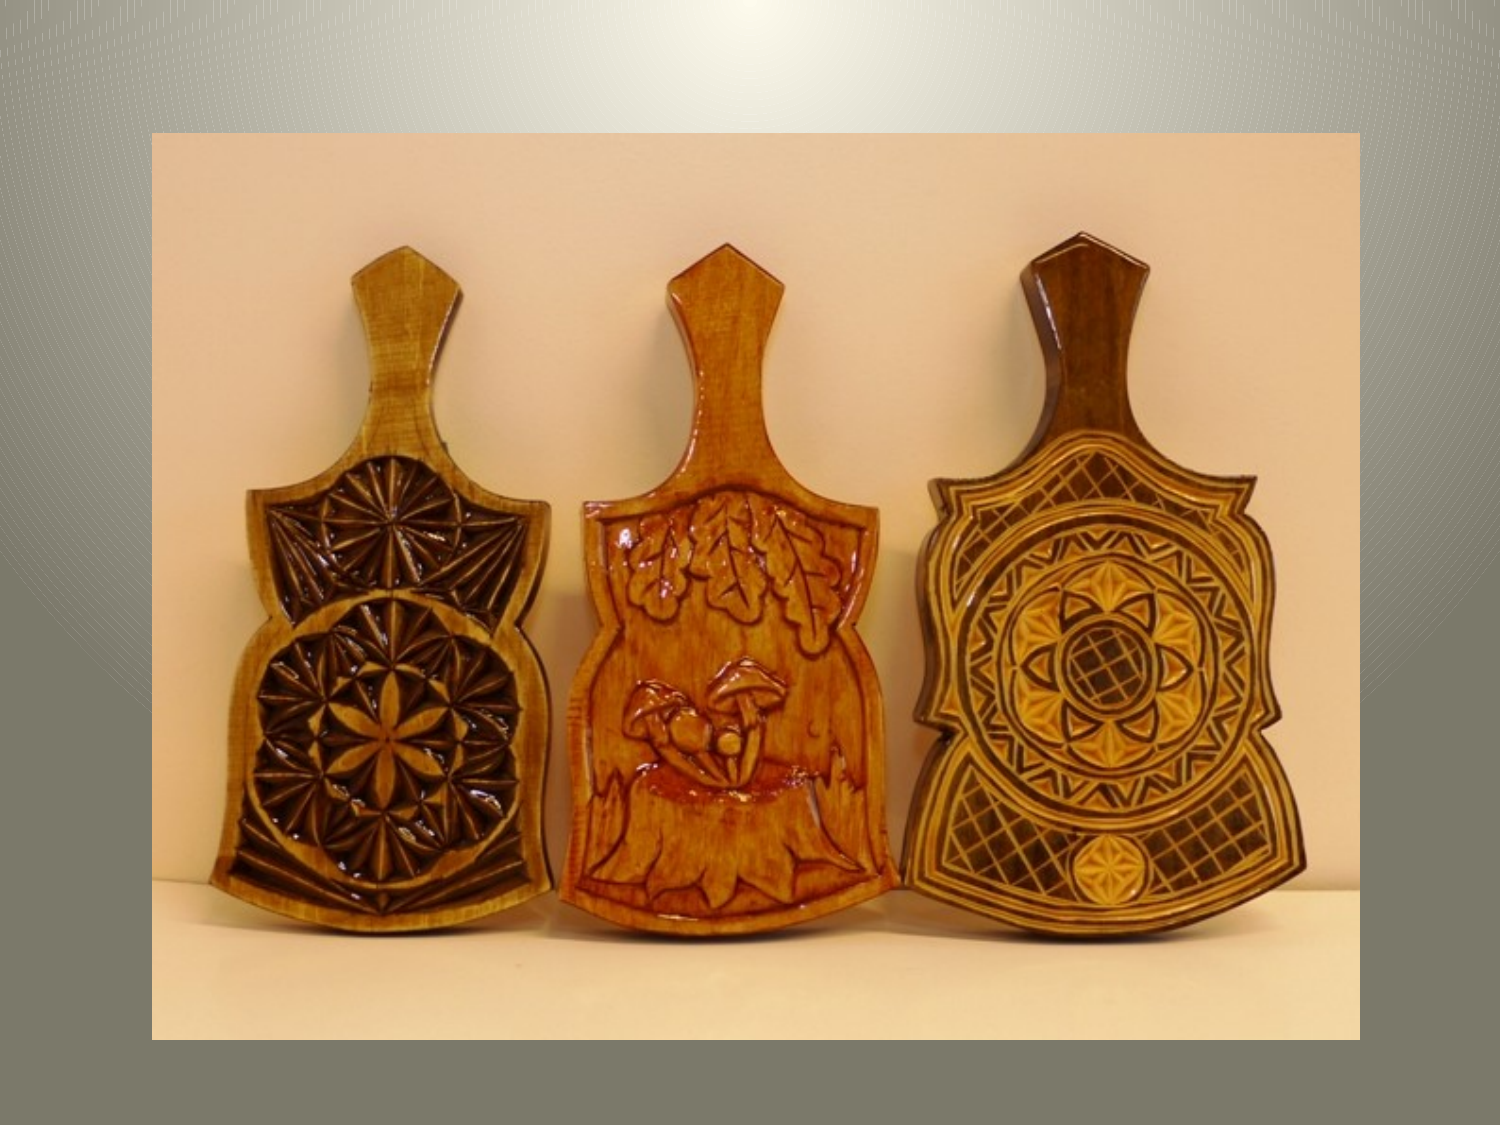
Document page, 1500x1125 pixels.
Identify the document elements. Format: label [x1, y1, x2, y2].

picture [152, 133, 1360, 1040]
